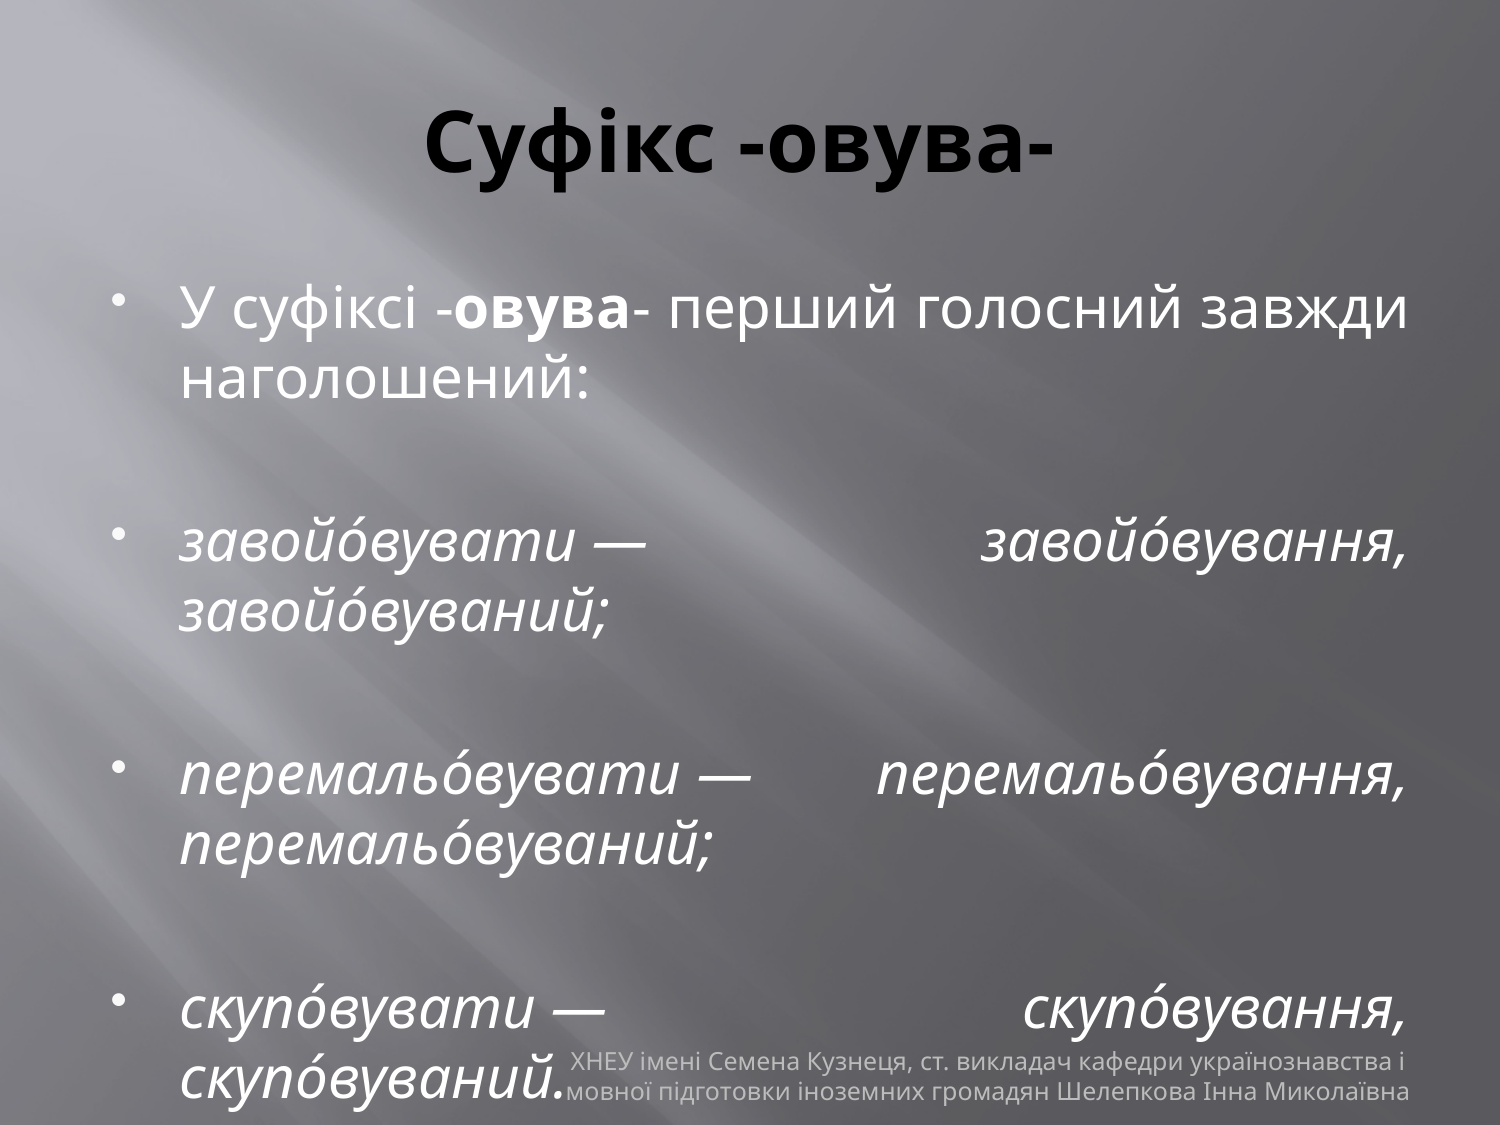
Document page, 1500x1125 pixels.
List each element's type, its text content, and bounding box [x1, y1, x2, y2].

footer ХНЕУ імені Семена Кузнеця, ст. викладач кафедри українознавства і мовної підготовки іноземних громадян Шелепкова Інна Миколаївна [512, 1052, 1465, 1113]
title Суфікс -овува- [75, 45, 1425, 233]
list У суфіксі -овува- перший голосний завжди наголошений: завойо́вувати — завойо́вування, завойо́вуваний; перемальо́вувати — перемальо́вування, перемальо́вуваний; скупо́вувати — скупо́вування, скупо́вуваний. [75, 262, 1425, 1035]
